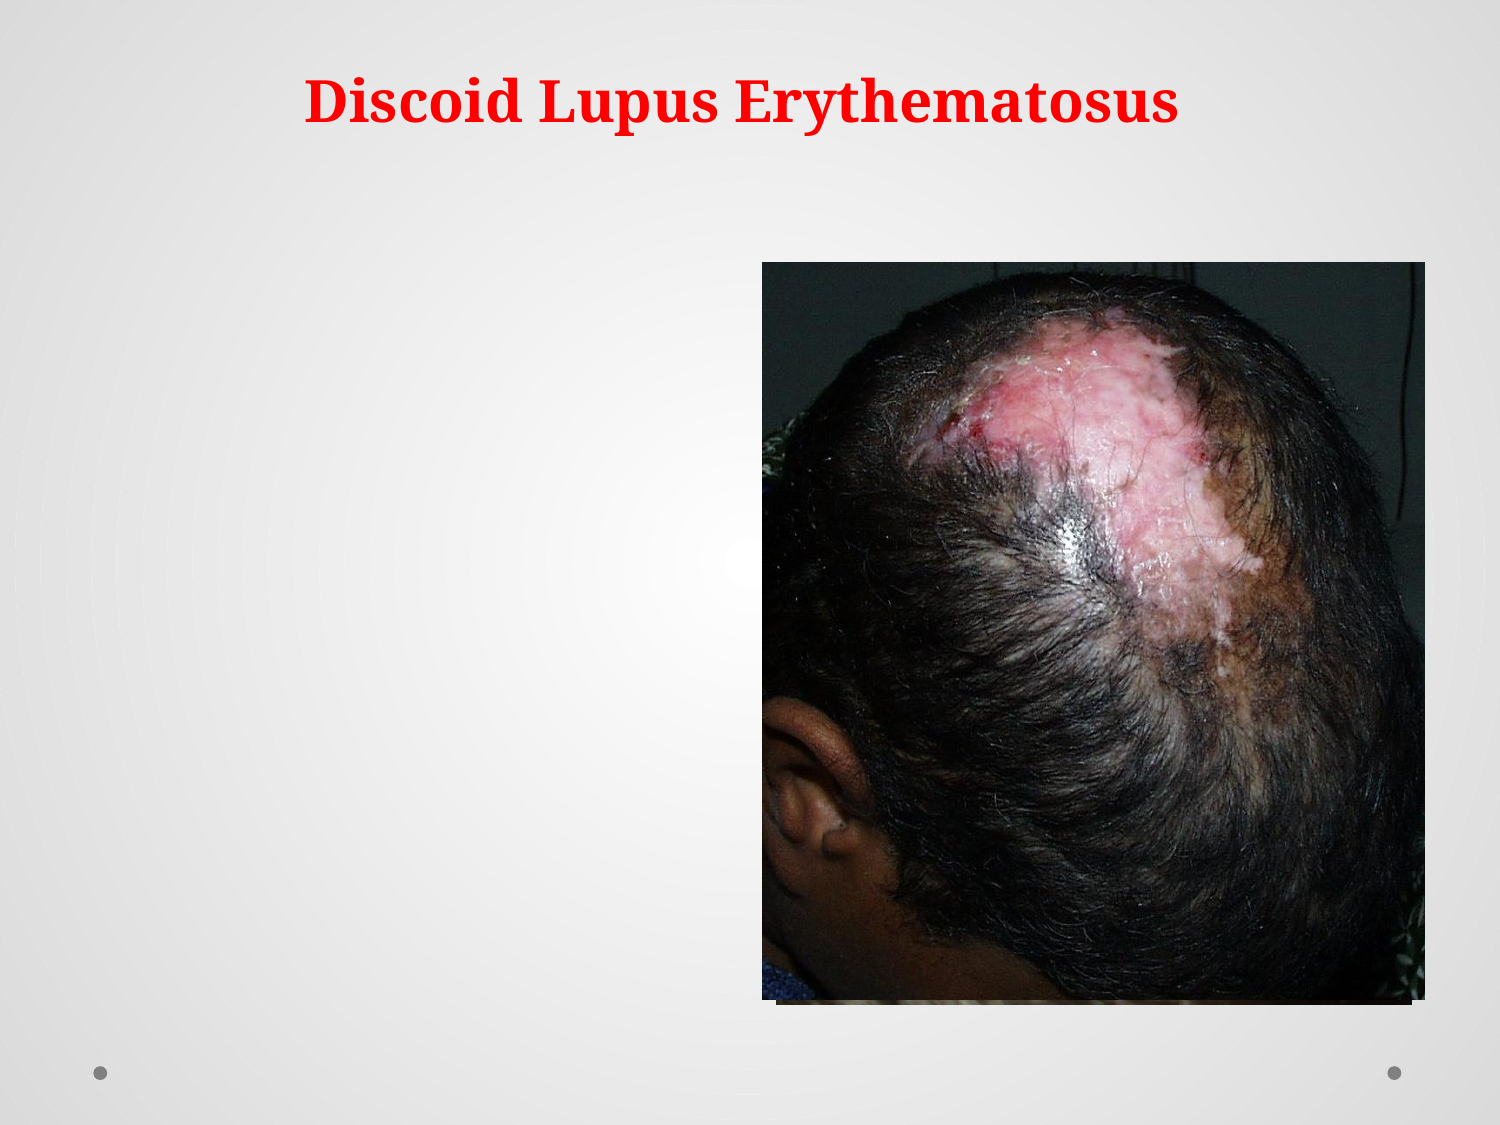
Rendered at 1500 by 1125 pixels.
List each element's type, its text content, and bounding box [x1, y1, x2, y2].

title Discoid Lupus Erythematosus [75, 0, 1425, 263]
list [762, 262, 1426, 1001]
